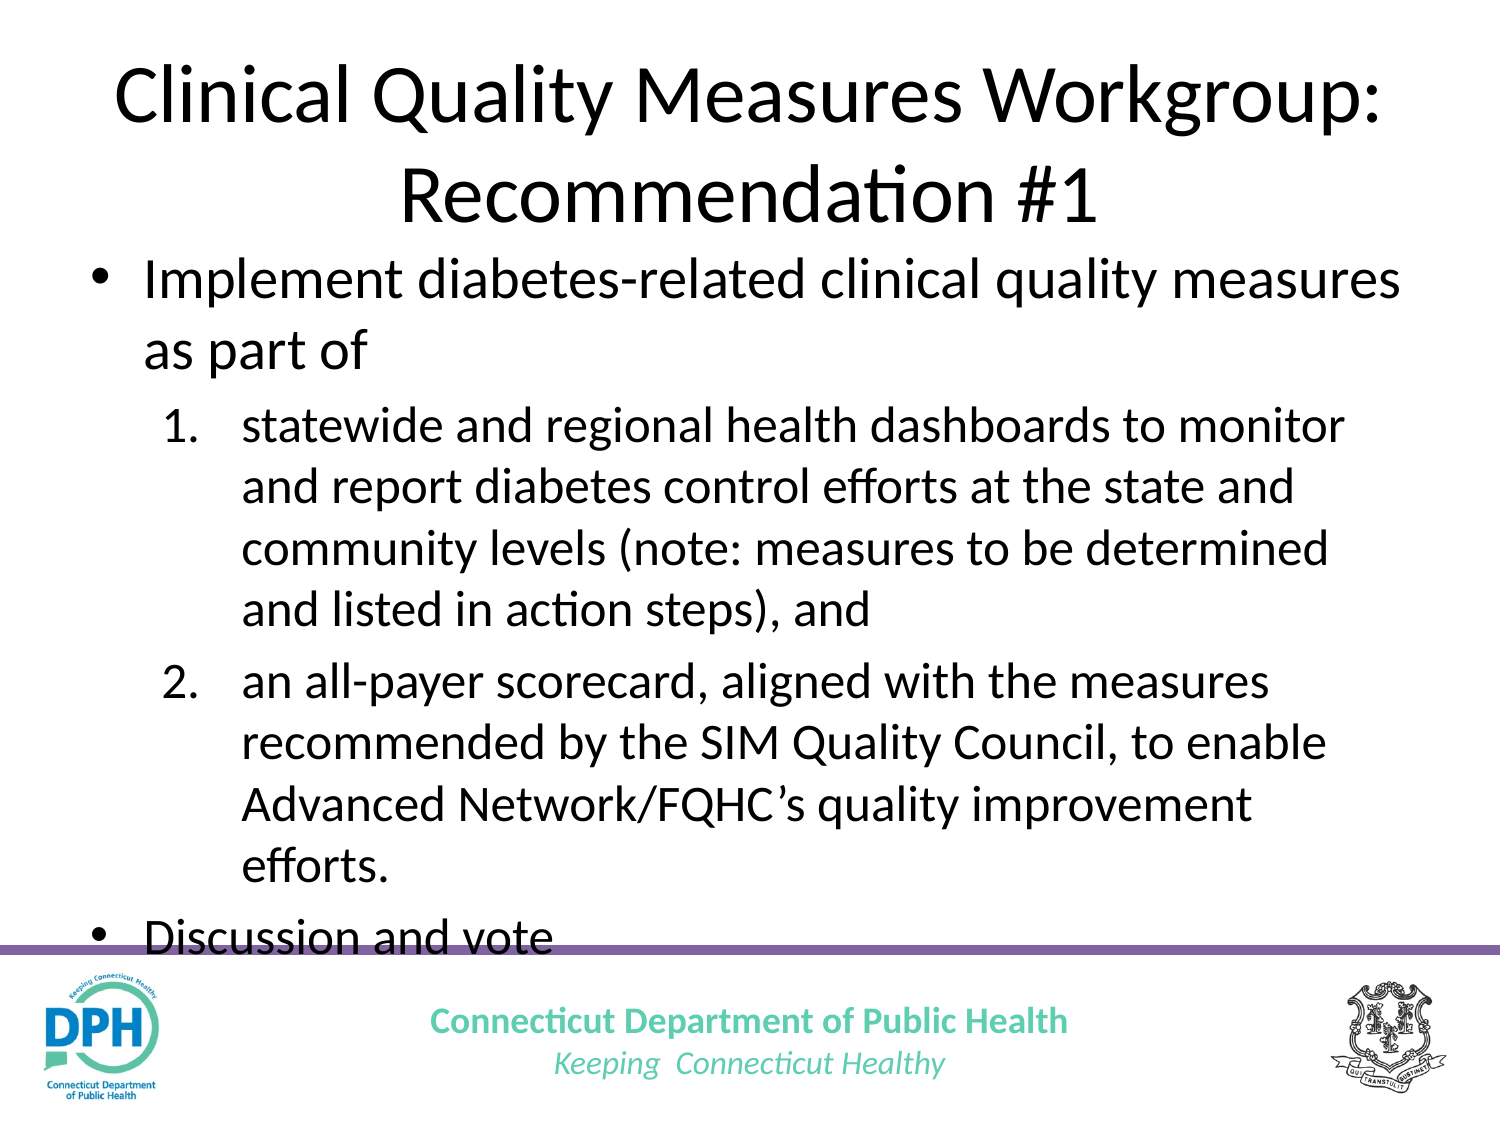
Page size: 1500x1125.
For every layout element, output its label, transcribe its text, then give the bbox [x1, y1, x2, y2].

picture [37, 969, 163, 1104]
list Implement diabetes-related clinical quality measures as part of statewide and regional health dashboards to monitor and report diabetes control efforts at the state and community levels (note: measures to be determined and listed in action steps), and an all-payer scorecard, aligned with the measures recommended by the SIM Quality Council, to enable Advanced Network/FQHC’s quality improvement efforts. Discussion and vote [75, 232, 1425, 975]
title Clinical Quality Measures Workgroup: Recommendation #1 [75, 45, 1425, 232]
picture [1328, 969, 1450, 1104]
